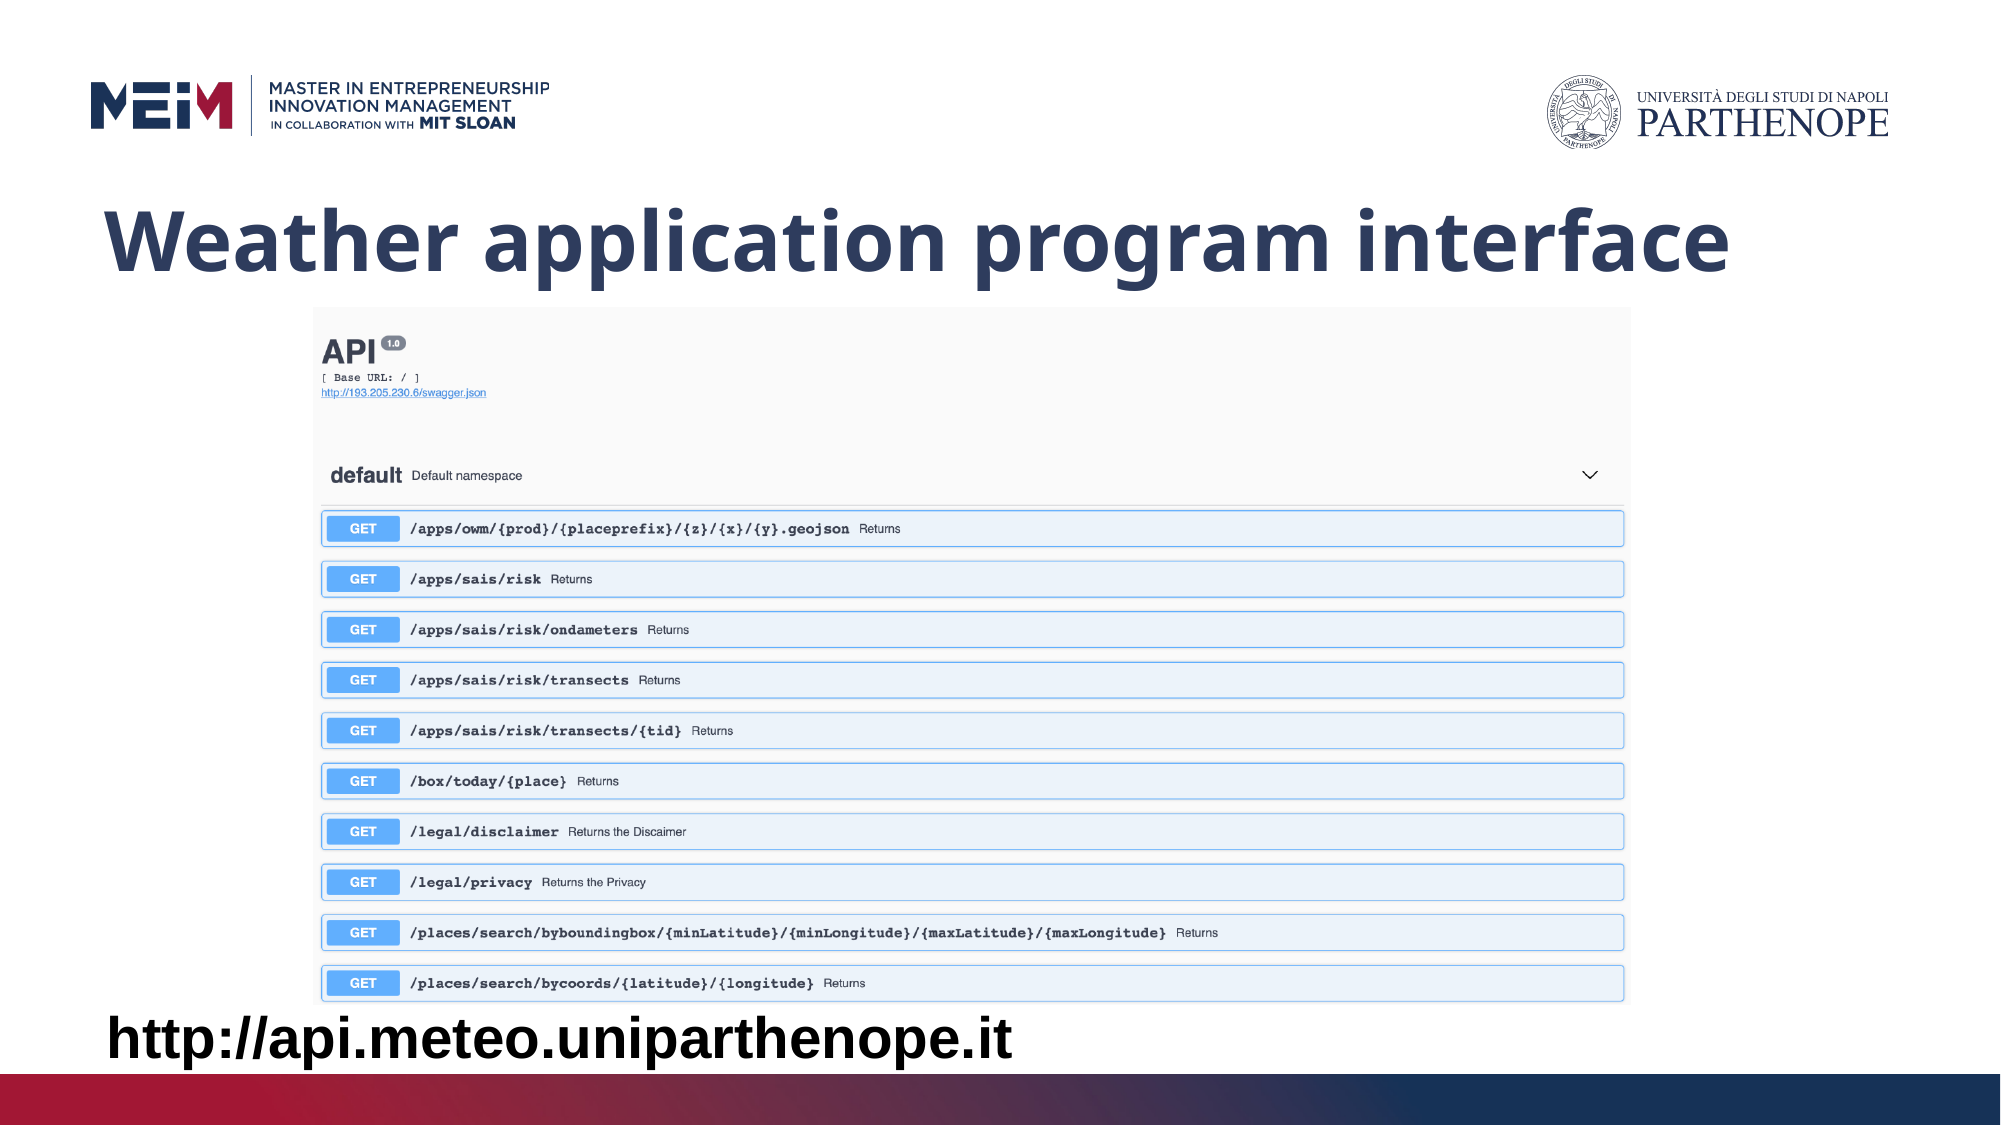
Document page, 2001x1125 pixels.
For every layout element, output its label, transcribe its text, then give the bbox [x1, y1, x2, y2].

picture [91, 75, 549, 136]
picture [313, 307, 1631, 1005]
picture [0, 1074, 2001, 1125]
text_box http://api.meteo.uniparthenope.it [9, 985, 1111, 1086]
title Weather application program interface [89, 180, 1911, 277]
picture [1547, 75, 1888, 149]
